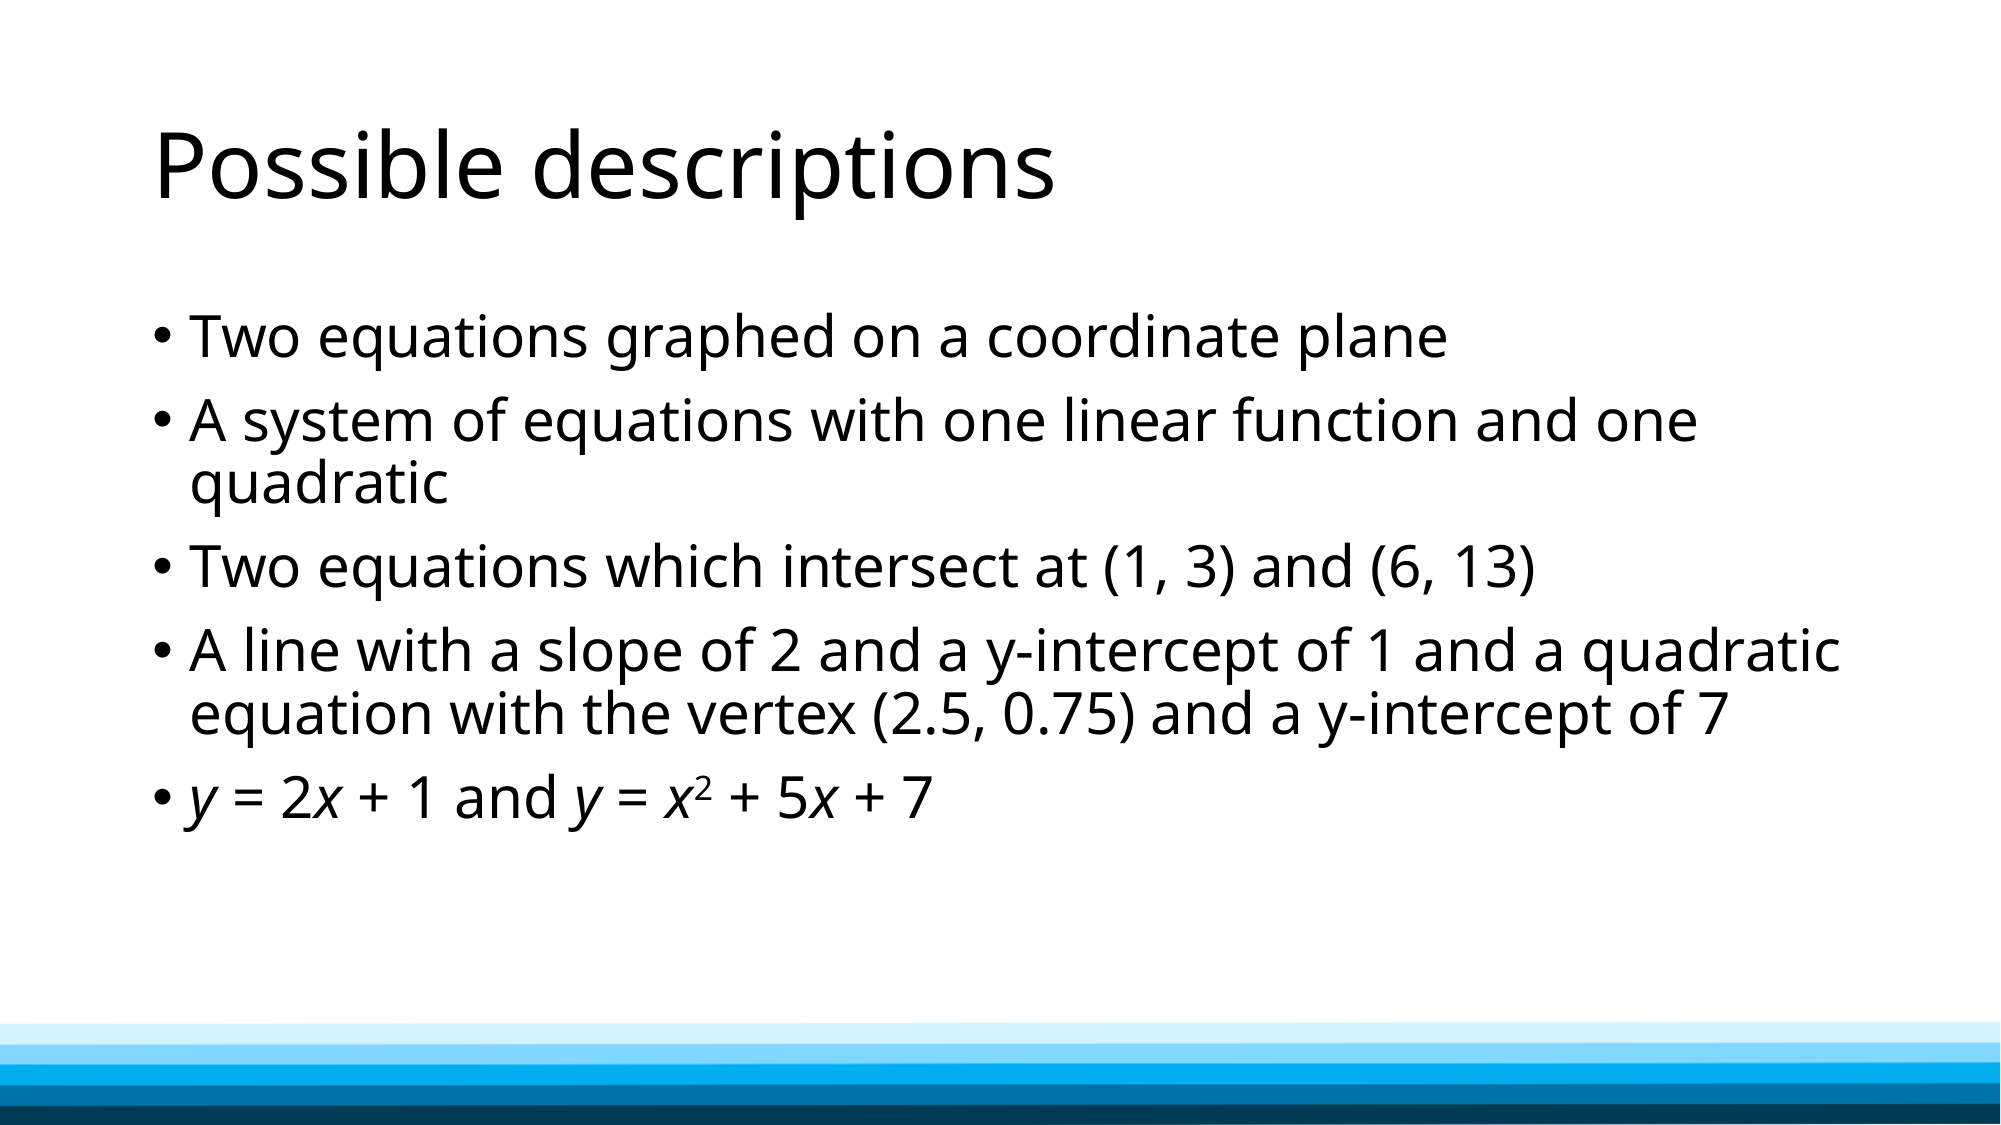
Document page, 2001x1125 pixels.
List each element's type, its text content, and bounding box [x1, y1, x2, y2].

list Two equations graphed on a coordinate plane A system of equations with one linear function and one quadratic Two equations which intersect at (1, 3) and (6, 13) A line with a slope of 2 and a y-intercept of 1 and a quadratic equation with the vertex (2.5, 0.75) and a y-intercept of 7 y = 2x + 1 and y = x2 + 5x + 7 [137, 299, 1863, 1014]
picture [0, 0, 2001, 1064]
title Possible descriptions [137, 59, 1863, 278]
